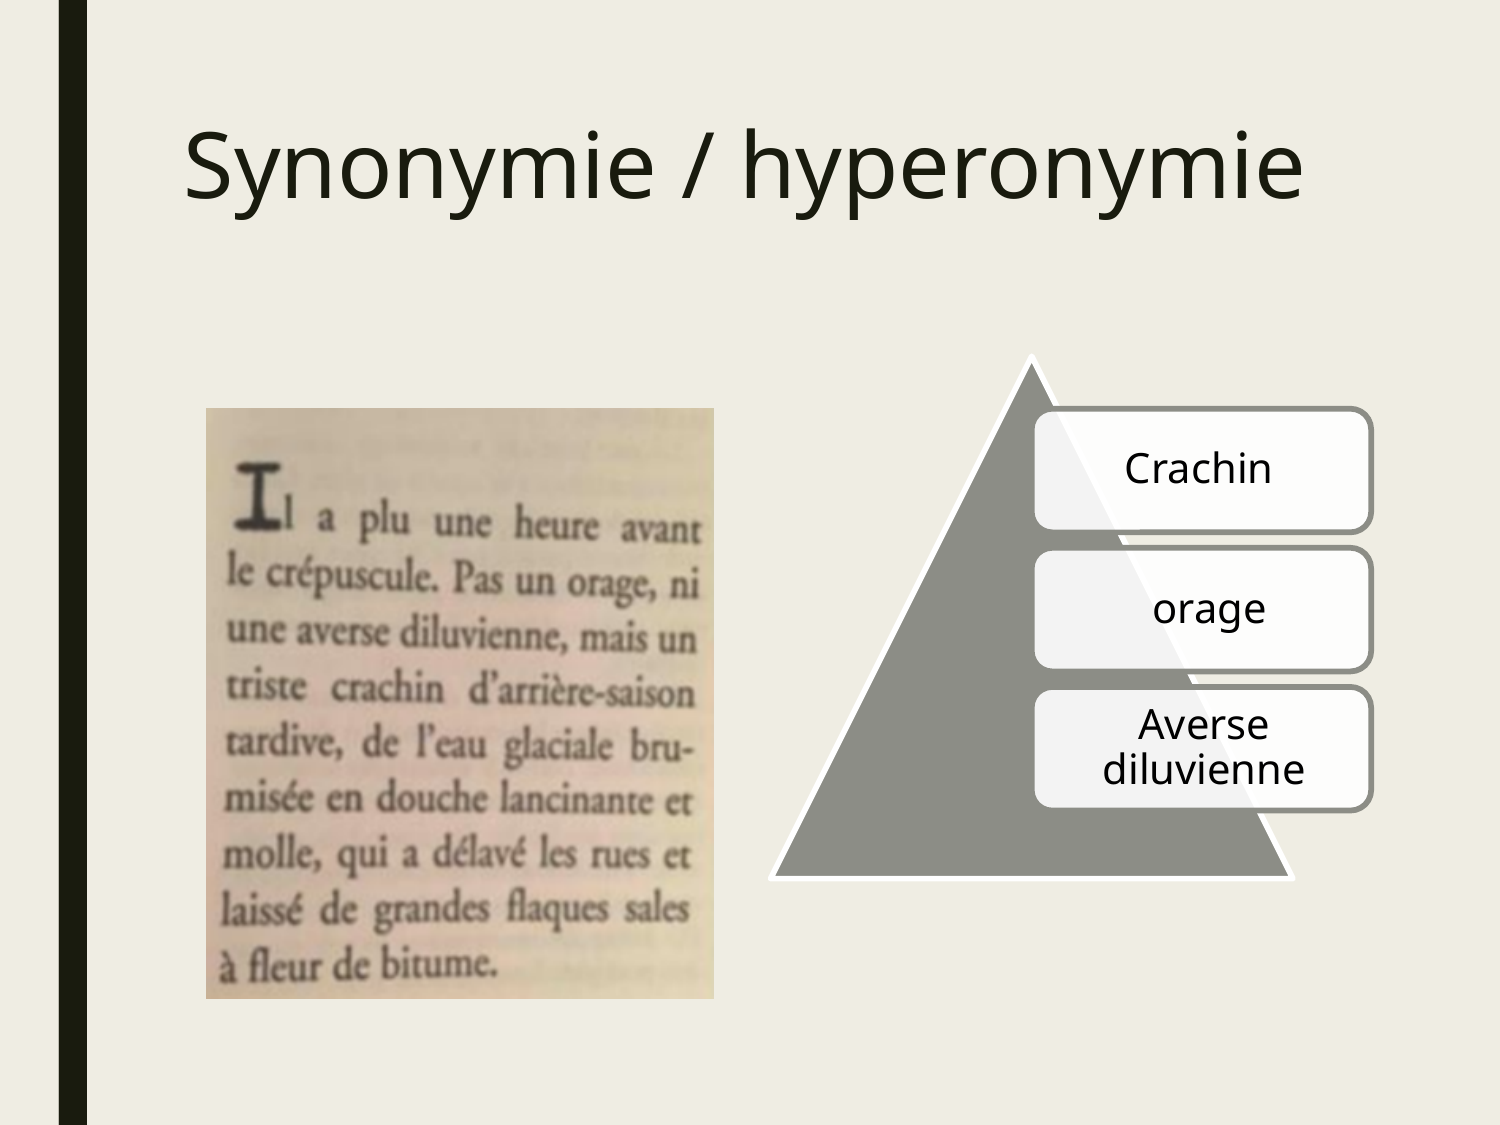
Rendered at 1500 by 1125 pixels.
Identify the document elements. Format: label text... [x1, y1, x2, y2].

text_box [726, 356, 1416, 879]
title Synonymie / hyperonymie [168, 112, 1351, 357]
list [206, 408, 714, 999]
